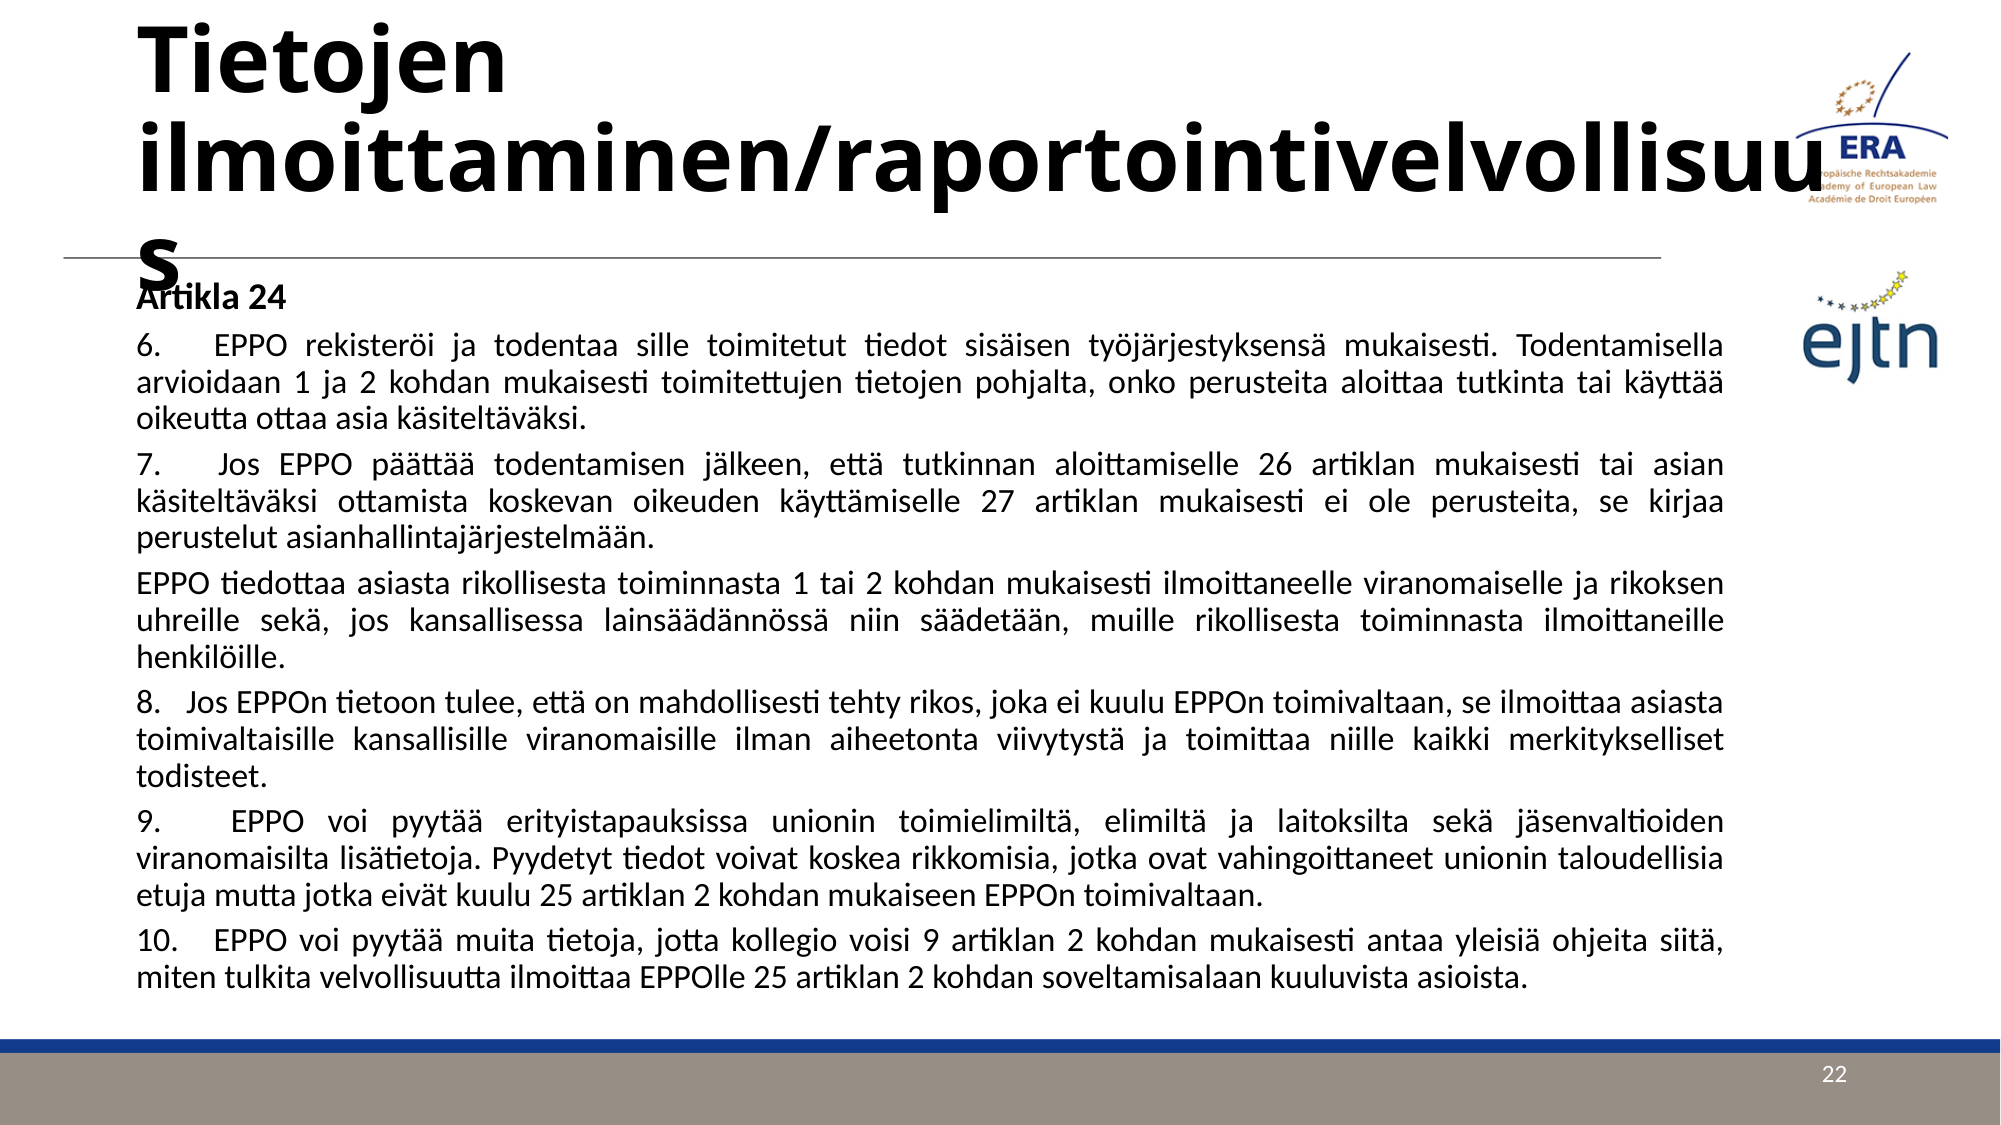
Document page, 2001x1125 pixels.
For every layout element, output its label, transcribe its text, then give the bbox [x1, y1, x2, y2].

list Artikla 24 6. EPPO rekisteröi ja todentaa sille toimitetut tiedot sisäisen työjärjestyksensä mukaisesti. Todentamisella arvioidaan 1 ja 2 kohdan mukaisesti toimitettujen tietojen pohjalta, onko perusteita aloittaa tutkinta tai käyttää oikeutta ottaa asia käsiteltäväksi. 7. Jos EPPO päättää todentamisen jälkeen, että tutkinnan aloittamiselle 26 artiklan mukaisesti tai asian käsiteltäväksi ottamista koskevan oikeuden käyttämiselle 27 artiklan mukaisesti ei ole perusteita, se kirjaa perustelut asianhallintajärjestelmään. EPPO tiedottaa asiasta rikollisesta toiminnasta 1 tai 2 kohdan mukaisesti ilmoittaneelle viranomaiselle ja rikoksen uhreille sekä, jos kansallisessa lainsäädännössä niin säädetään, muille rikollisesta toiminnasta ilmoittaneille henkilöille. 8. Jos EPPOn tietoon tulee, että on mahdollisesti tehty rikos, joka ei kuulu EPPOn toimivaltaan, se ilmoittaa asiasta toimivaltaisille kansallisille viranomaisille ilman aiheetonta viivytystä ja toimittaa niille kaikki merkitykselliset todisteet. 9. EPPO voi pyytää erityistapauksissa unionin toimielimiltä, elimiltä ja laitoksilta sekä jäsenvaltioiden viranomaisilta lisätietoja. Pyydetyt tiedot voivat koskea rikkomisia, jotka ovat vahingoittaneet unionin taloudellisia etuja mutta jotka eivät kuulu 25 artiklan 2 kohdan mukaiseen EPPOn toimivaltaan. 10. EPPO voi pyytää muita tietoja, jotta kollegio voisi 9 artiklan 2 kohdan mukaisesti antaa yleisiä ohjeita siitä, miten tulkita velvollisuutta ilmoittaa EPPOlle 25 artiklan 2 kohdan soveltamisalaan kuuluvista asioista. [121, 270, 1741, 1014]
slide_number 22 [1412, 1042, 1863, 1103]
title Tietojen ilmoittaminen/raportointivelvollisuus [121, 52, 1846, 271]
picture [0, 0, 2001, 1125]
